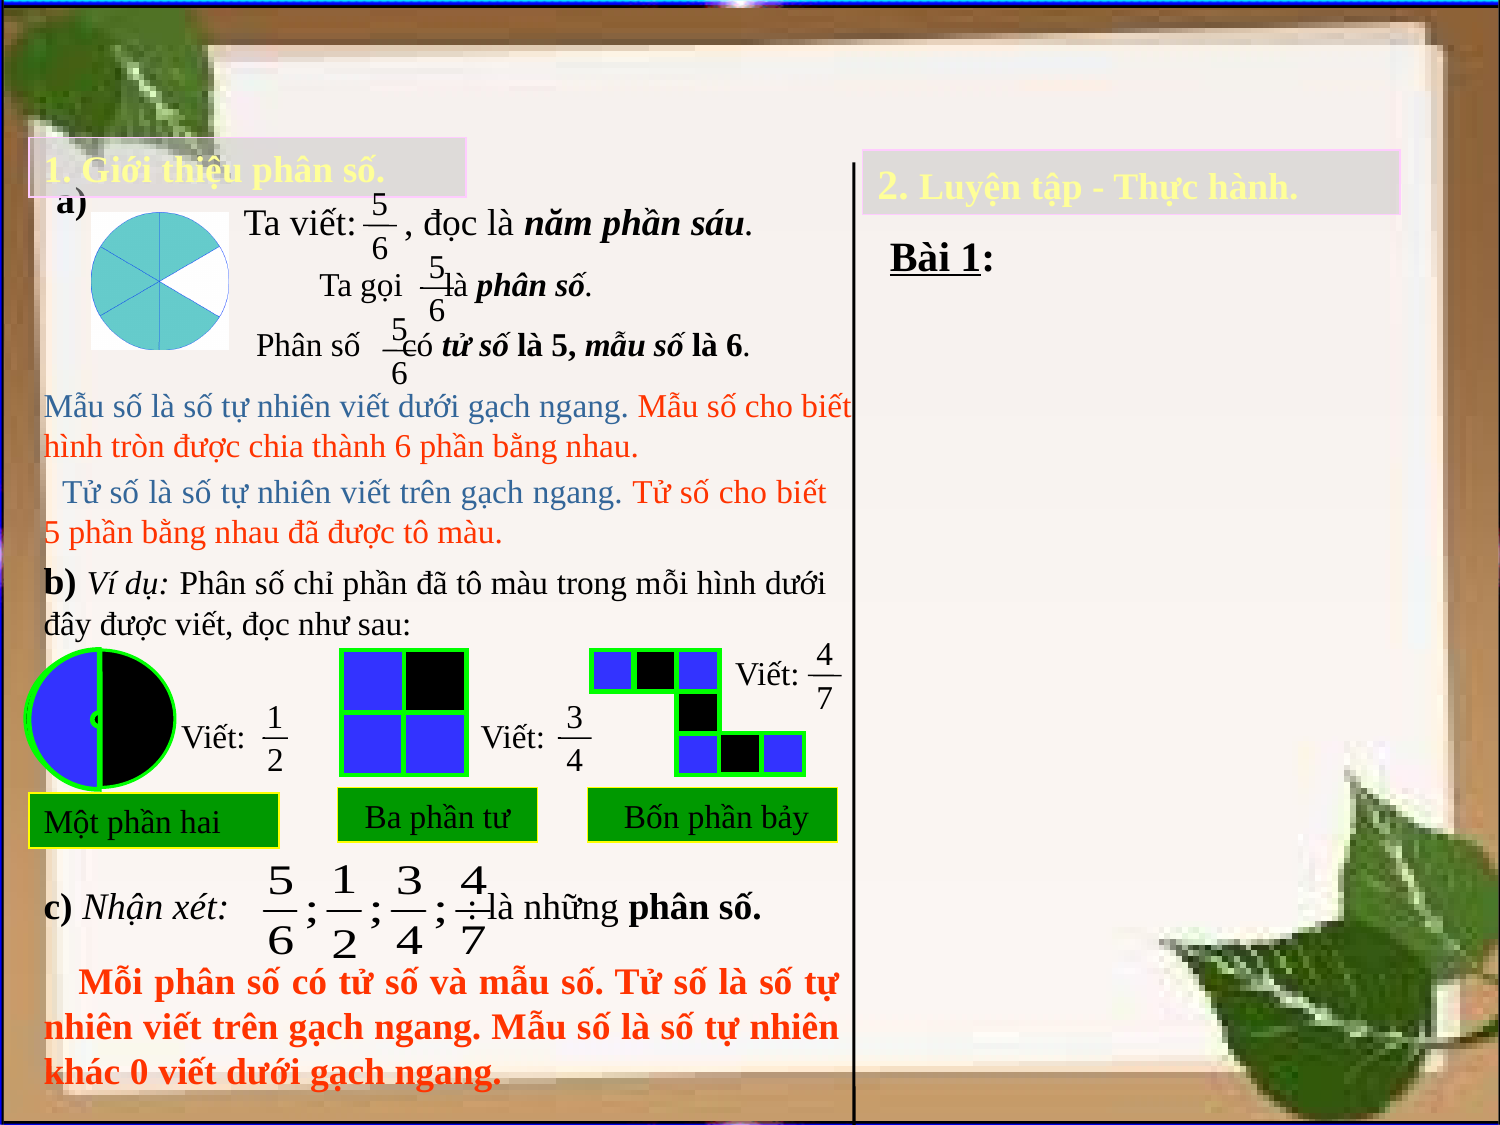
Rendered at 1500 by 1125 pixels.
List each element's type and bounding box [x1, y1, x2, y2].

text_box [465, 687, 617, 787]
text_box [304, 237, 692, 298]
text_box [166, 687, 307, 787]
text_box [0, 0, 1500, 1125]
text_box [24, 649, 176, 788]
text_box [720, 624, 867, 725]
text_box [228, 174, 830, 275]
text_box [341, 649, 467, 776]
text_box [241, 299, 926, 400]
picture [91, 212, 230, 351]
text_box [591, 649, 805, 776]
text_box [28, 849, 880, 969]
